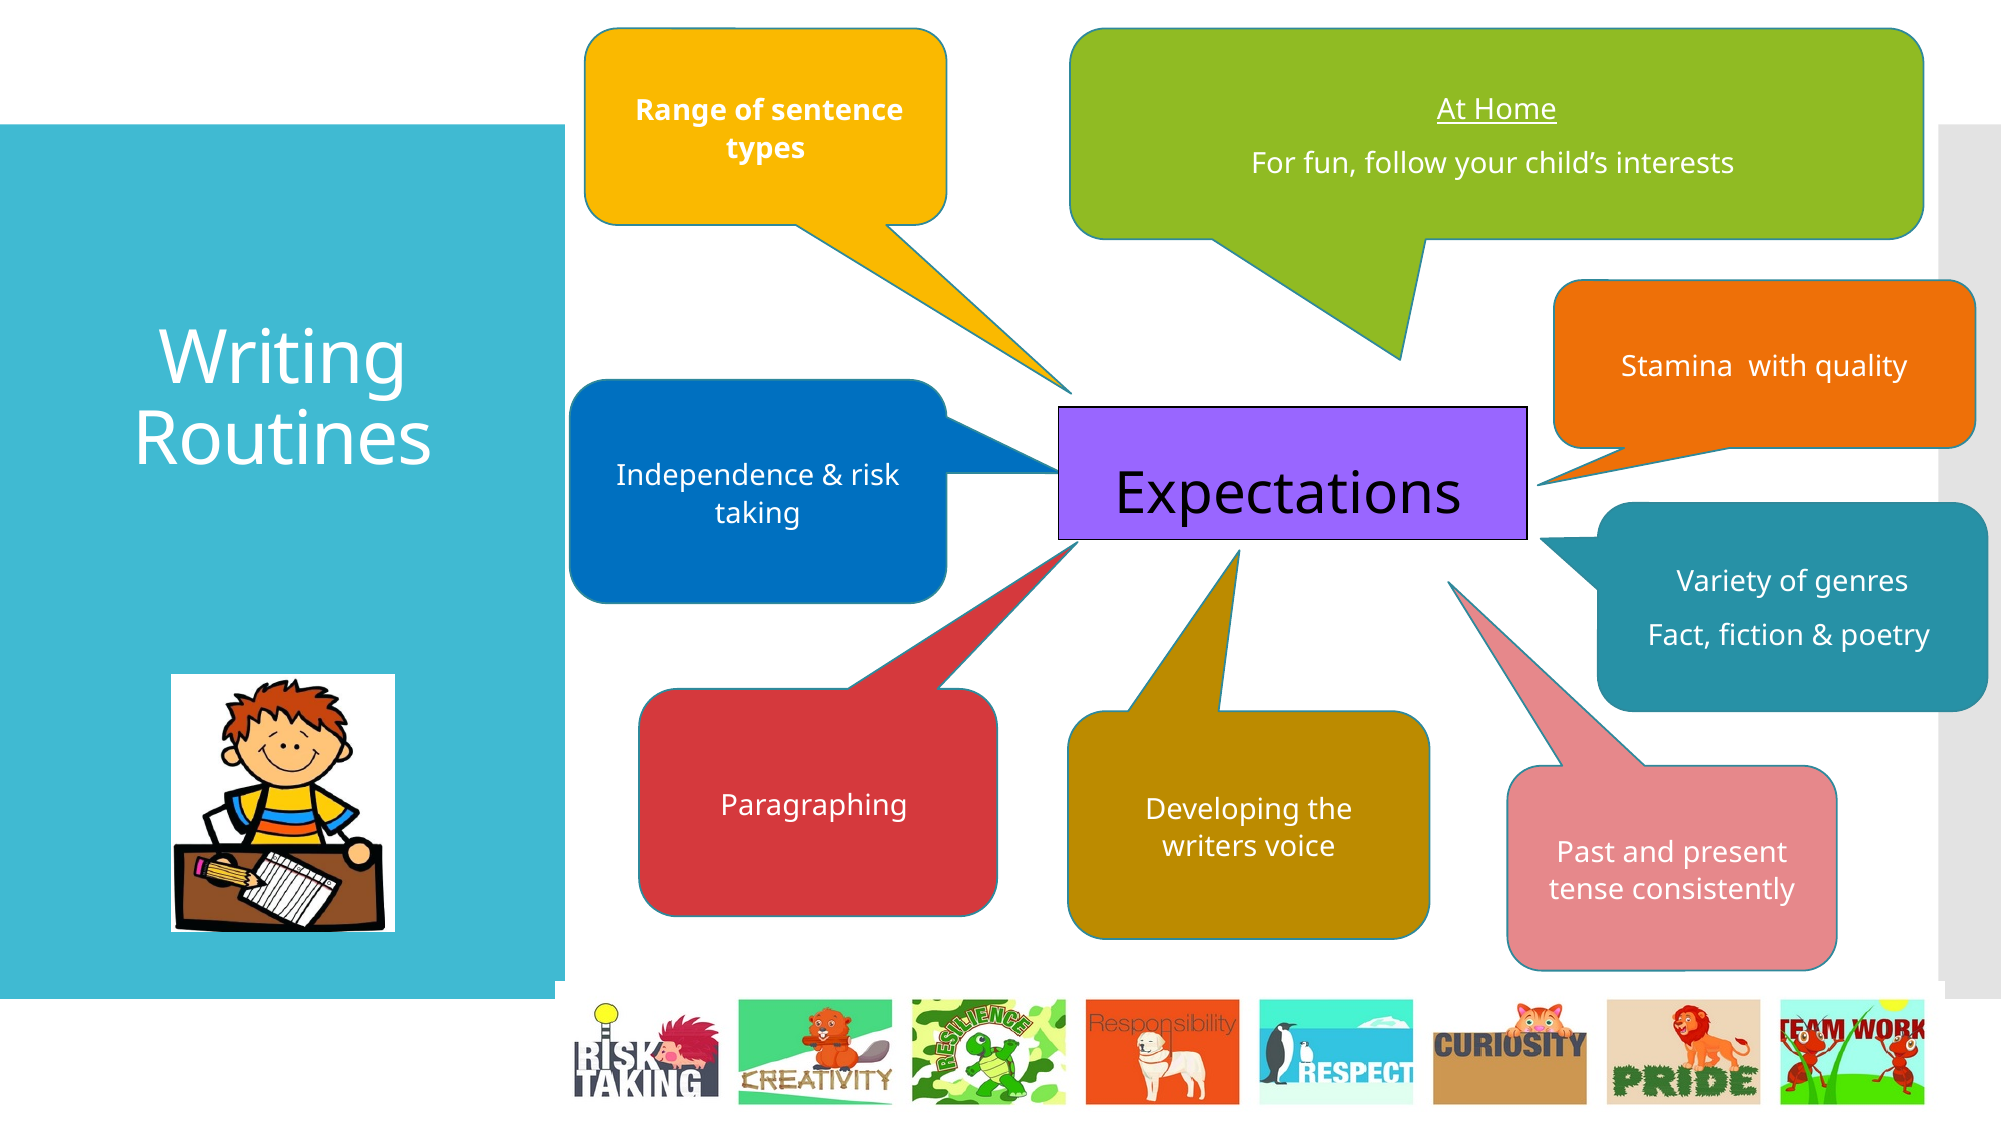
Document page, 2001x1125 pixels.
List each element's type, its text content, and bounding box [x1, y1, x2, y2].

title Writing Routines [41, 184, 525, 940]
text_box Paragraphing [638, 541, 1079, 918]
text_box Developing the writers voice [1067, 549, 1431, 940]
picture [554, 981, 1945, 1123]
text_box Past and present tense consistently [1447, 581, 1838, 972]
text_box Stamina with quality [1536, 279, 1977, 487]
text_box Independence & risk taking [568, 378, 1058, 605]
text_box Expectations [1058, 407, 1528, 540]
picture [171, 673, 395, 932]
text_box Variety of genres Fact, fiction & poetry [1539, 501, 1989, 713]
text_box At Home For fun, follow your child’s interests [1069, 27, 1925, 361]
text_box Range of sentence types [583, 27, 1073, 395]
